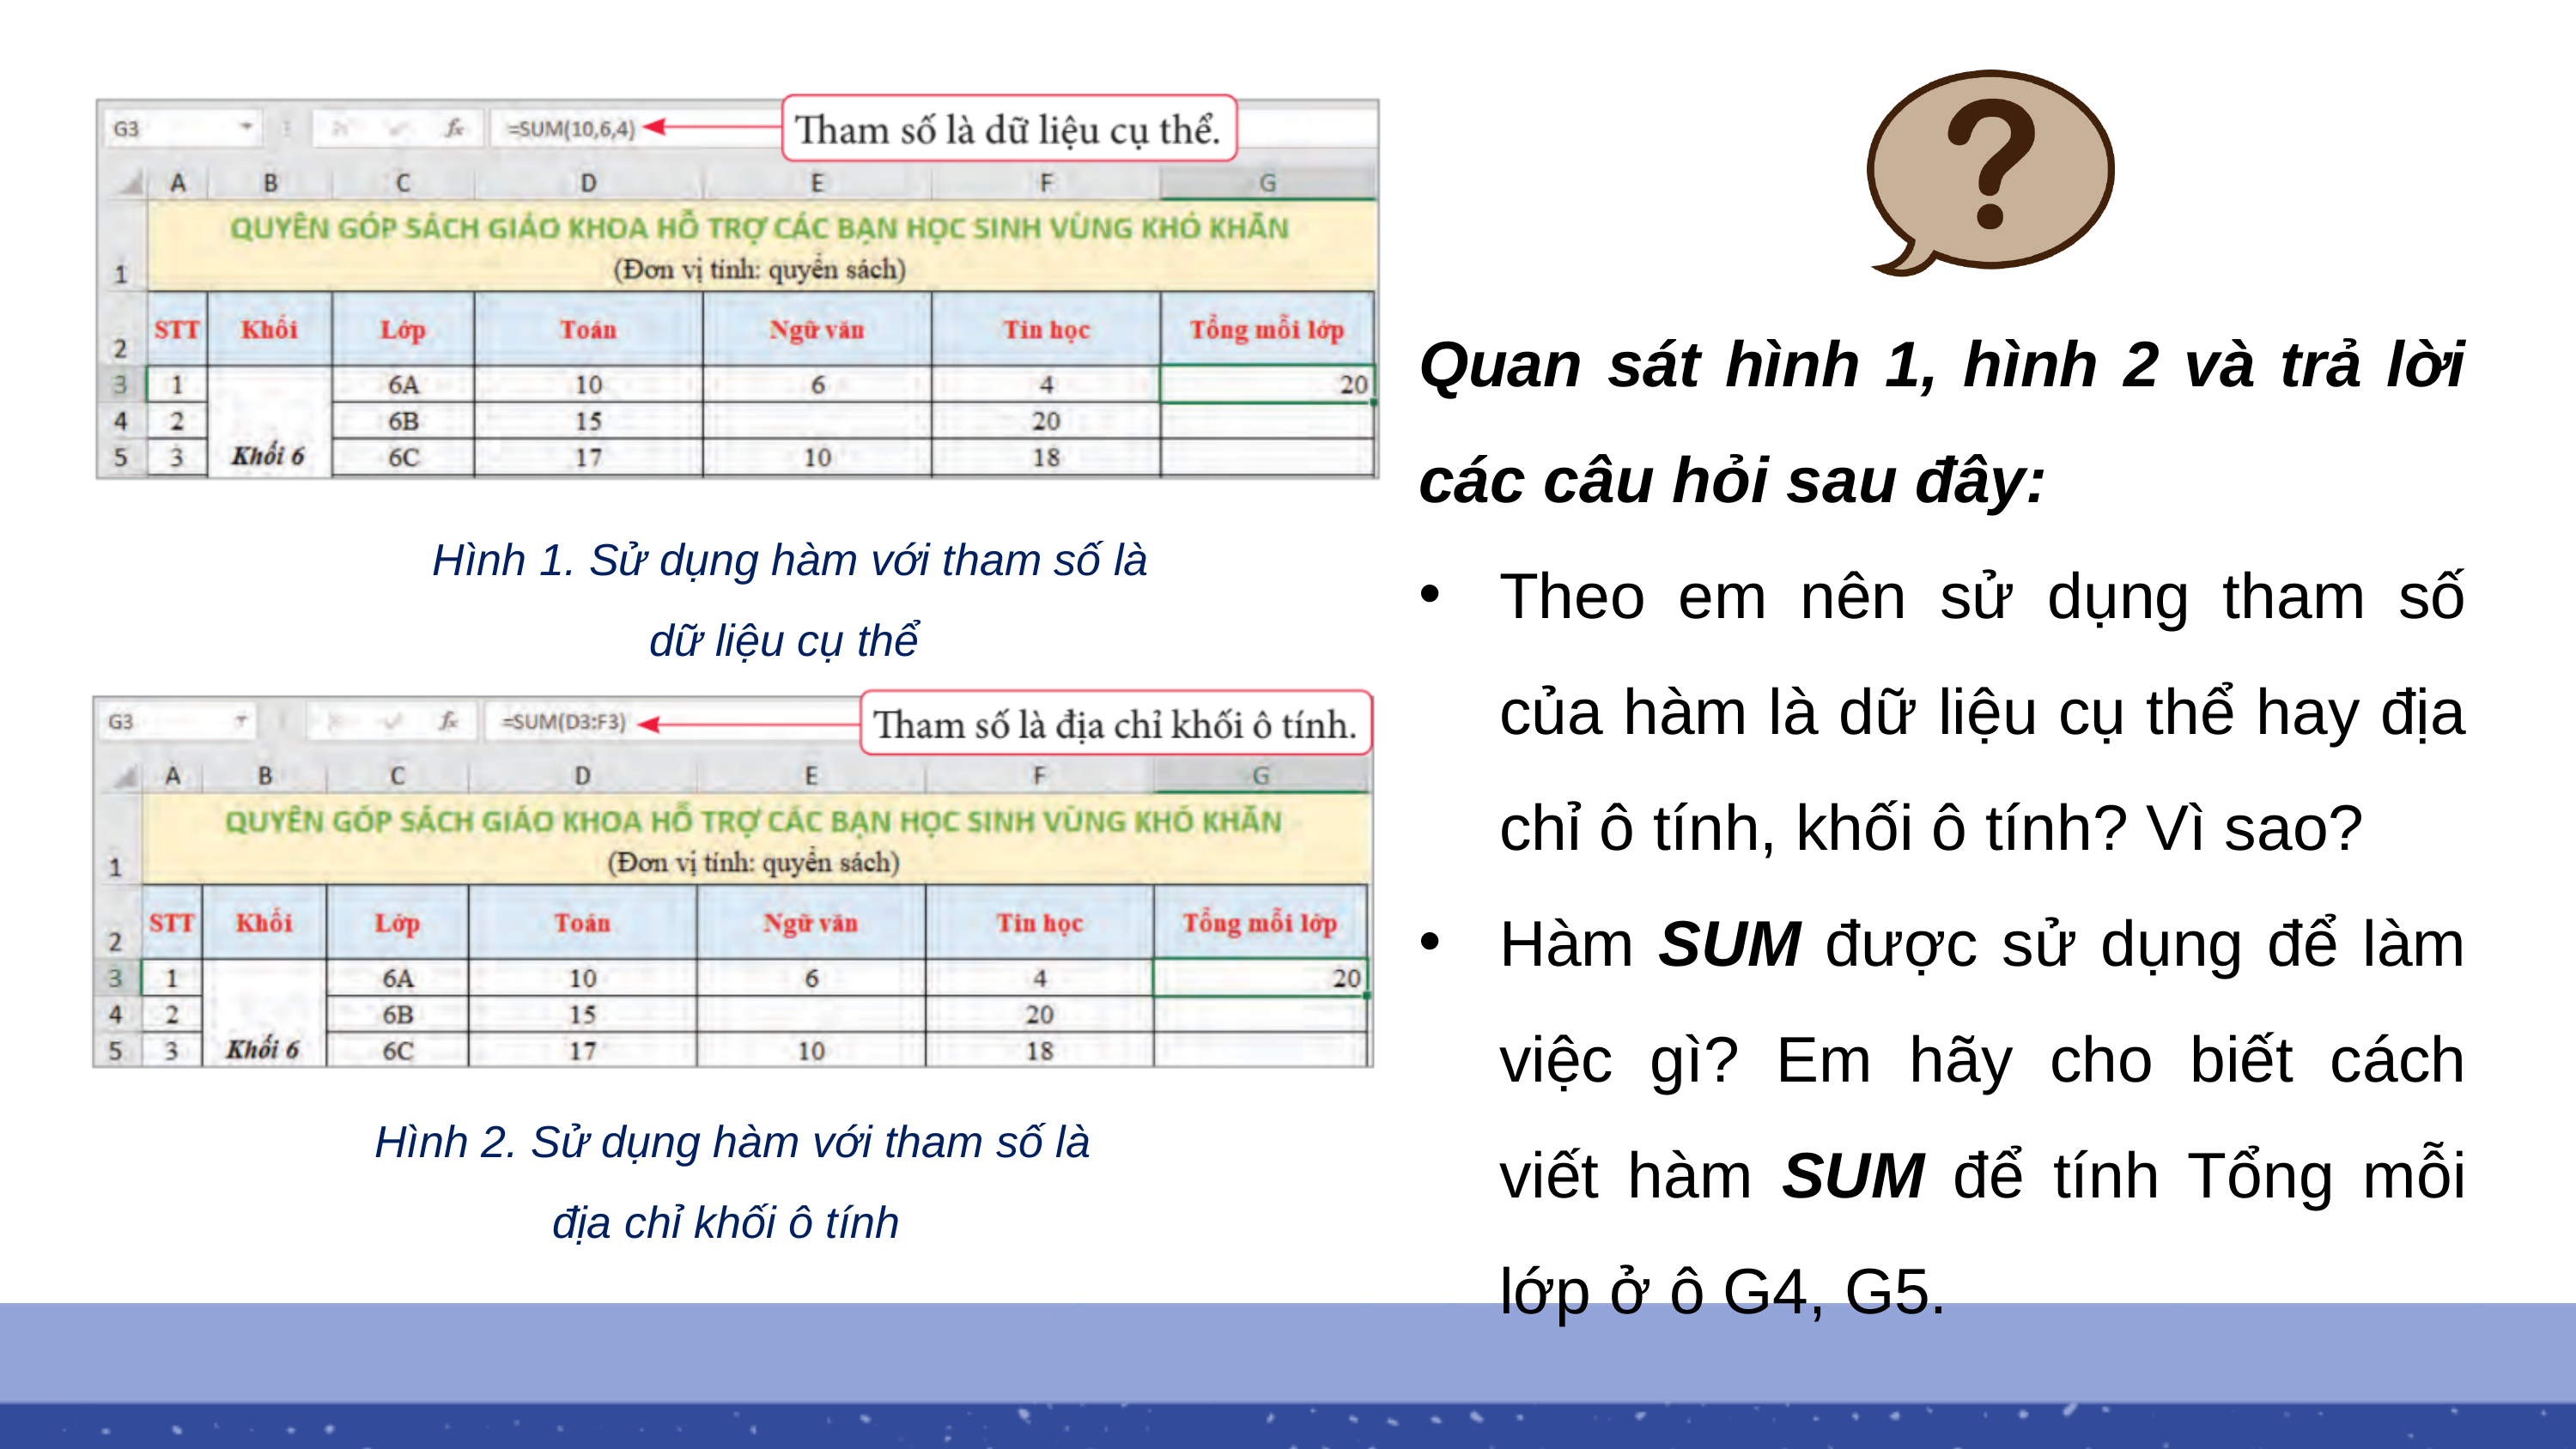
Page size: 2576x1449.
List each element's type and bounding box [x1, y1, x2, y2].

picture [0, 1303, 2576, 1449]
text_box [82, 685, 1382, 1256]
text_box [85, 93, 1385, 674]
text_box [1406, 69, 2481, 1383]
